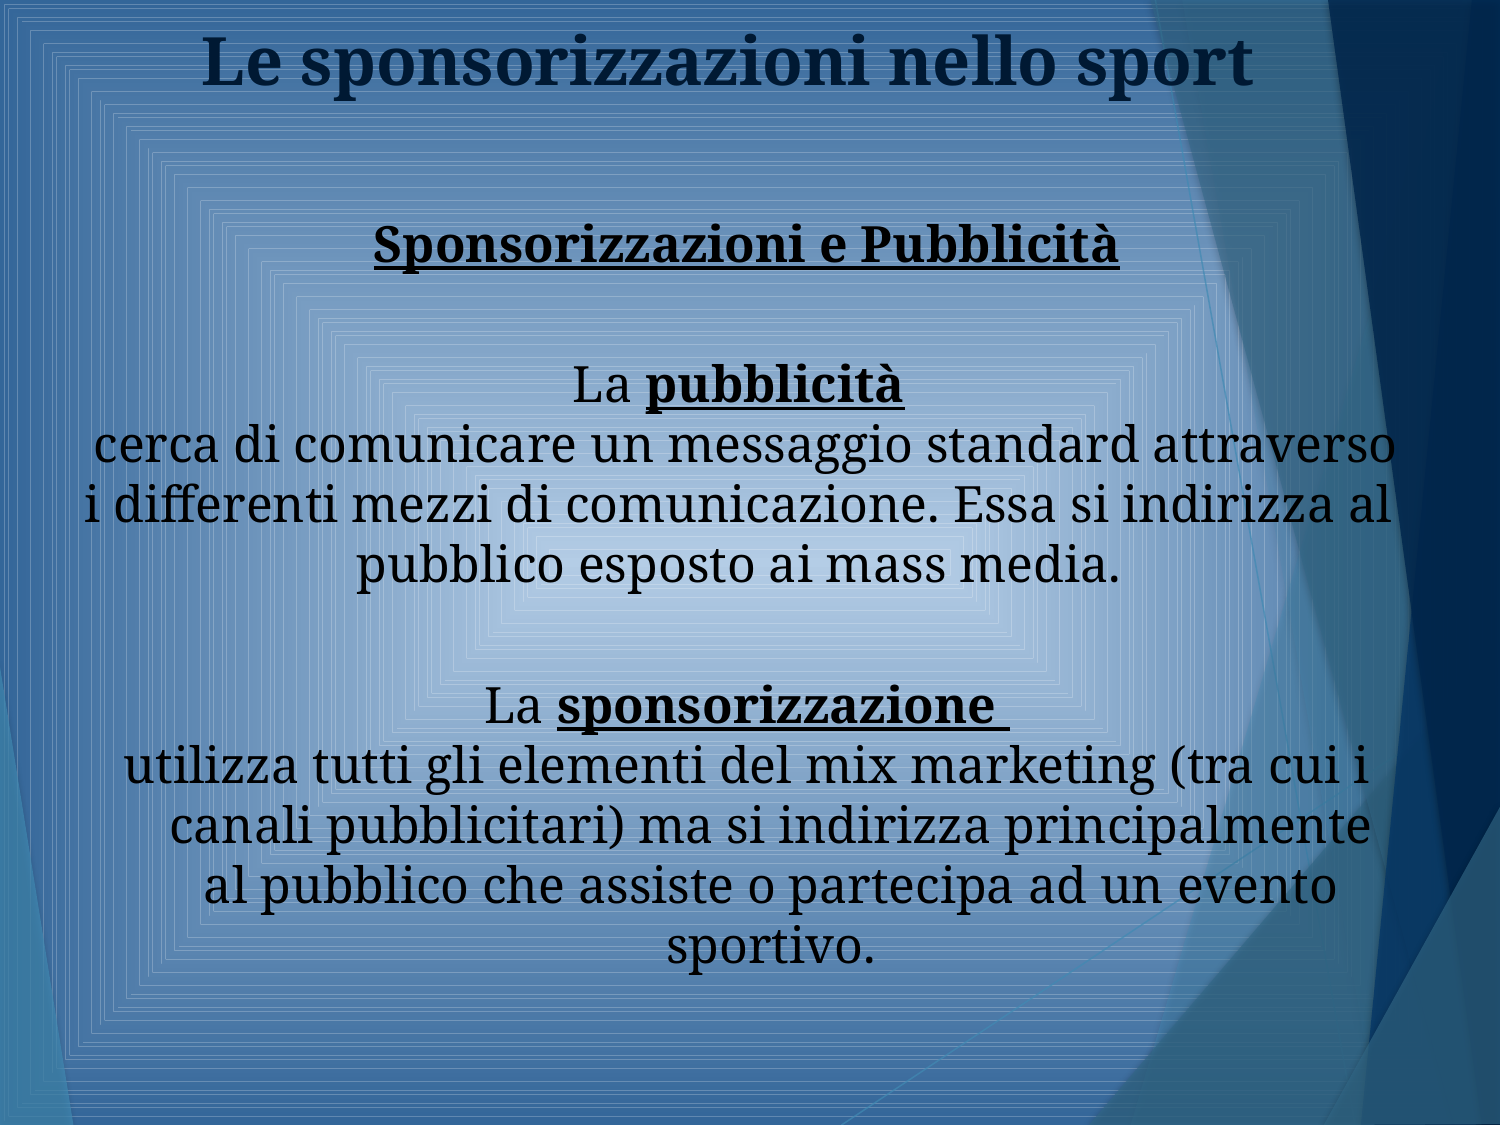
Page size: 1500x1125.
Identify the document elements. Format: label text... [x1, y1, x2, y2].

title Le sponsorizzazioni nello sport [53, 10, 1404, 114]
list Sponsorizzazioni e Pubblicità La pubblicità cerca di comunicare un messaggio standard attraverso i differenti mezzi di comunicazione. Essa si indirizza al pubblico esposto ai mass media. La sponsorizzazione utilizza tutti gli elementi del mix marketing (tra cui i canali pubblicitari) ma si indirizza principalmente al pubblico che assiste o partecipa ad un evento sportivo. [63, 204, 1415, 1009]
